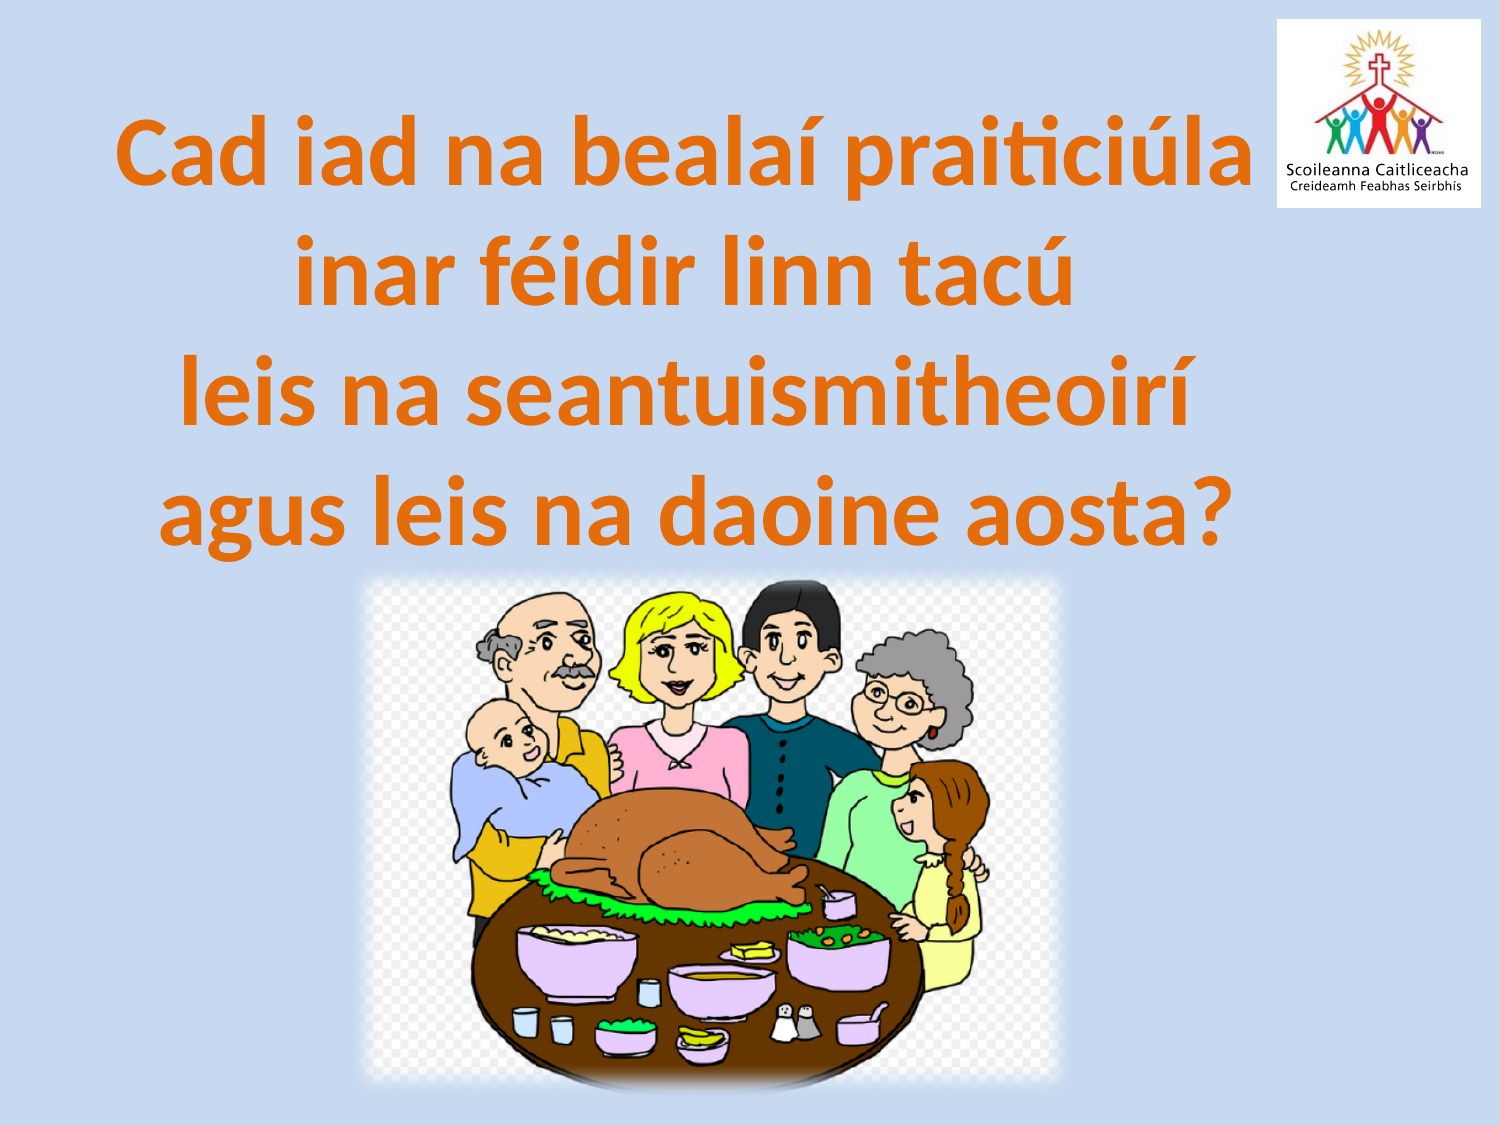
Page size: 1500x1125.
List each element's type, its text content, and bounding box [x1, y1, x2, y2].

picture [348, 562, 1075, 1098]
text_box Cad iad na bealaí praiticiúla inar féidir linn tacú leis na seantuismitheoirí agus leis na daoine aosta? [100, 78, 1294, 573]
picture [1277, 18, 1481, 209]
